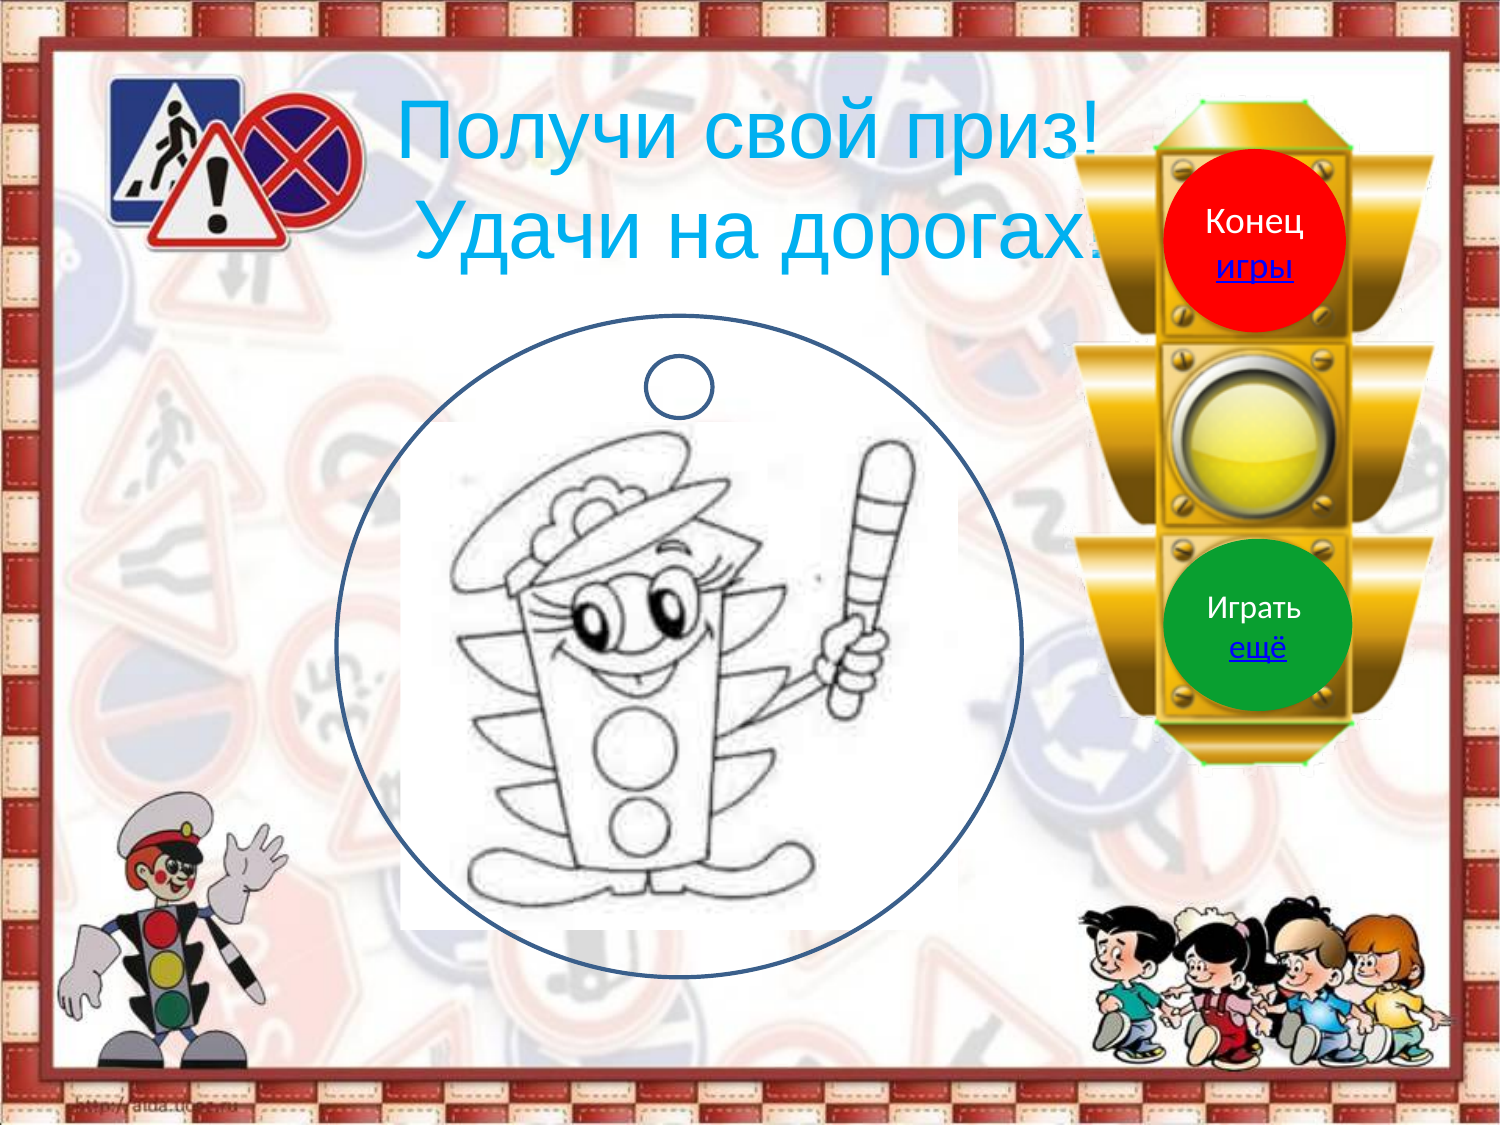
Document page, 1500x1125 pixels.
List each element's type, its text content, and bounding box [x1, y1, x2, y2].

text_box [1042, 72, 1470, 781]
picture [0, 0, 1500, 1125]
text_box Получи свой приз! Удачи на дорогах! [123, 67, 1399, 256]
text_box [336, 315, 1022, 978]
